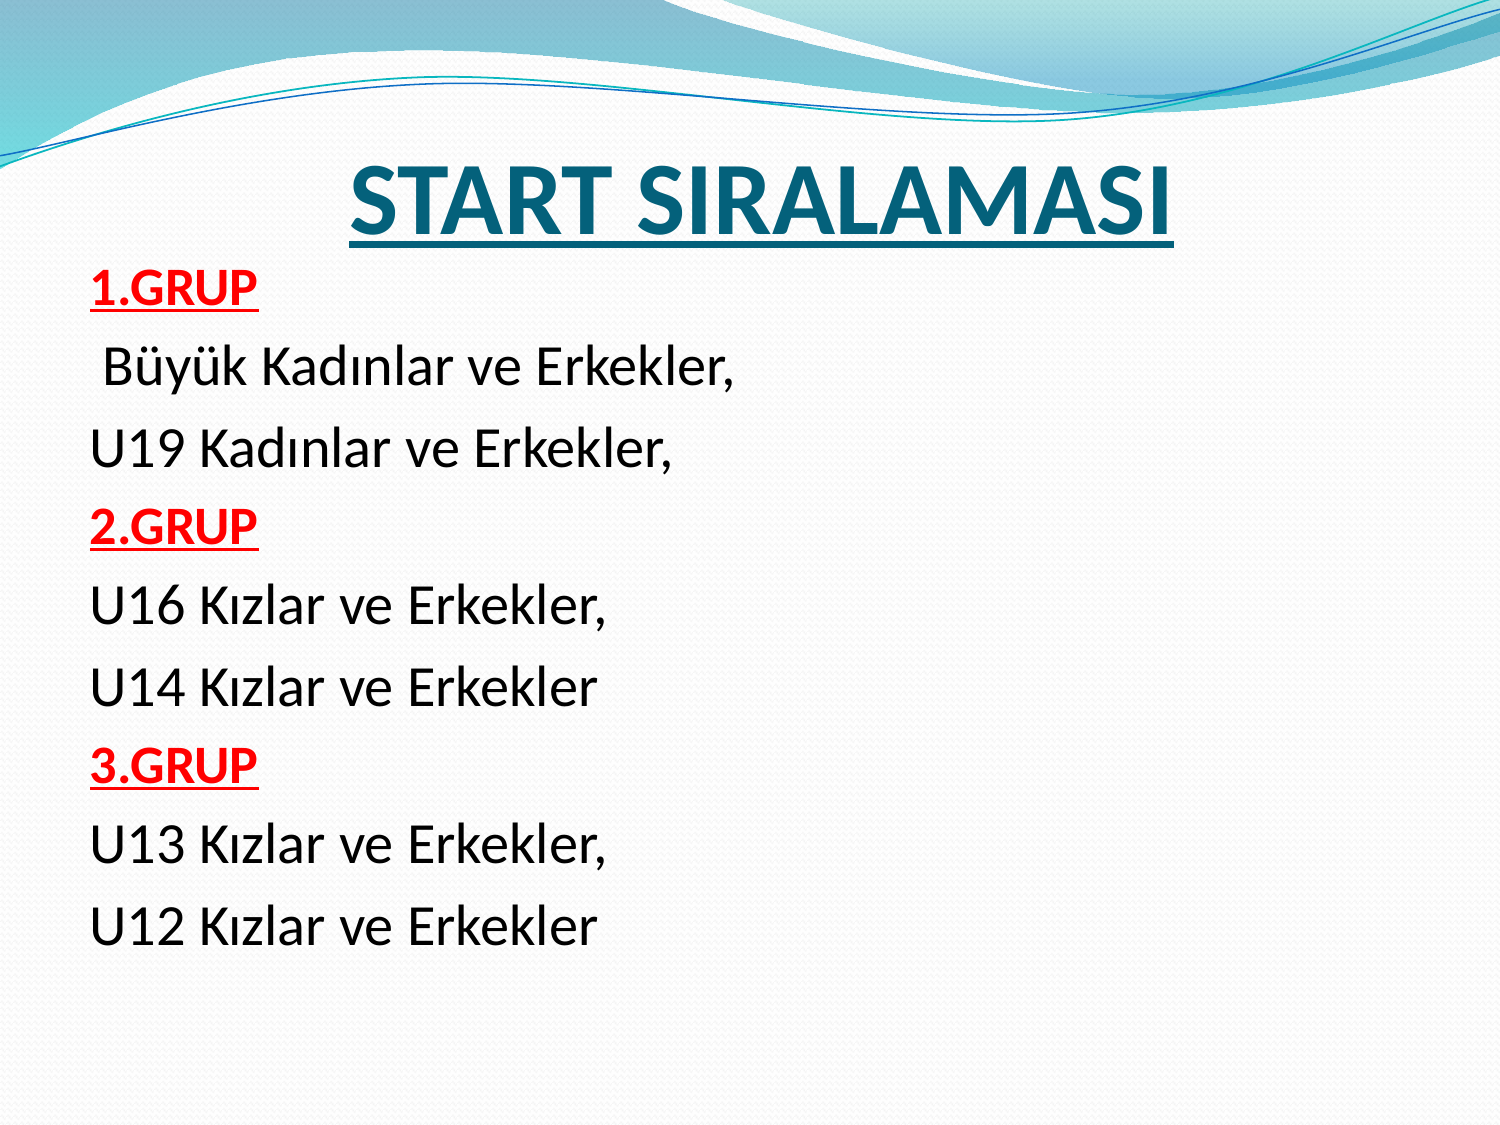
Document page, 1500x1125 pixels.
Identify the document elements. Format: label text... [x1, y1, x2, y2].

list 1.GRUP Büyük Kadınlar ve Erkekler, U19 Kadınlar ve Erkekler, 2.GRUP U16 Kızlar ve Erkekler, U14 Kızlar ve Erkekler 3.GRUP U13 Kızlar ve Erkekler, U12 Kızlar ve Erkekler [75, 243, 1425, 1038]
title START SIRALAMASI [75, 115, 1425, 243]
